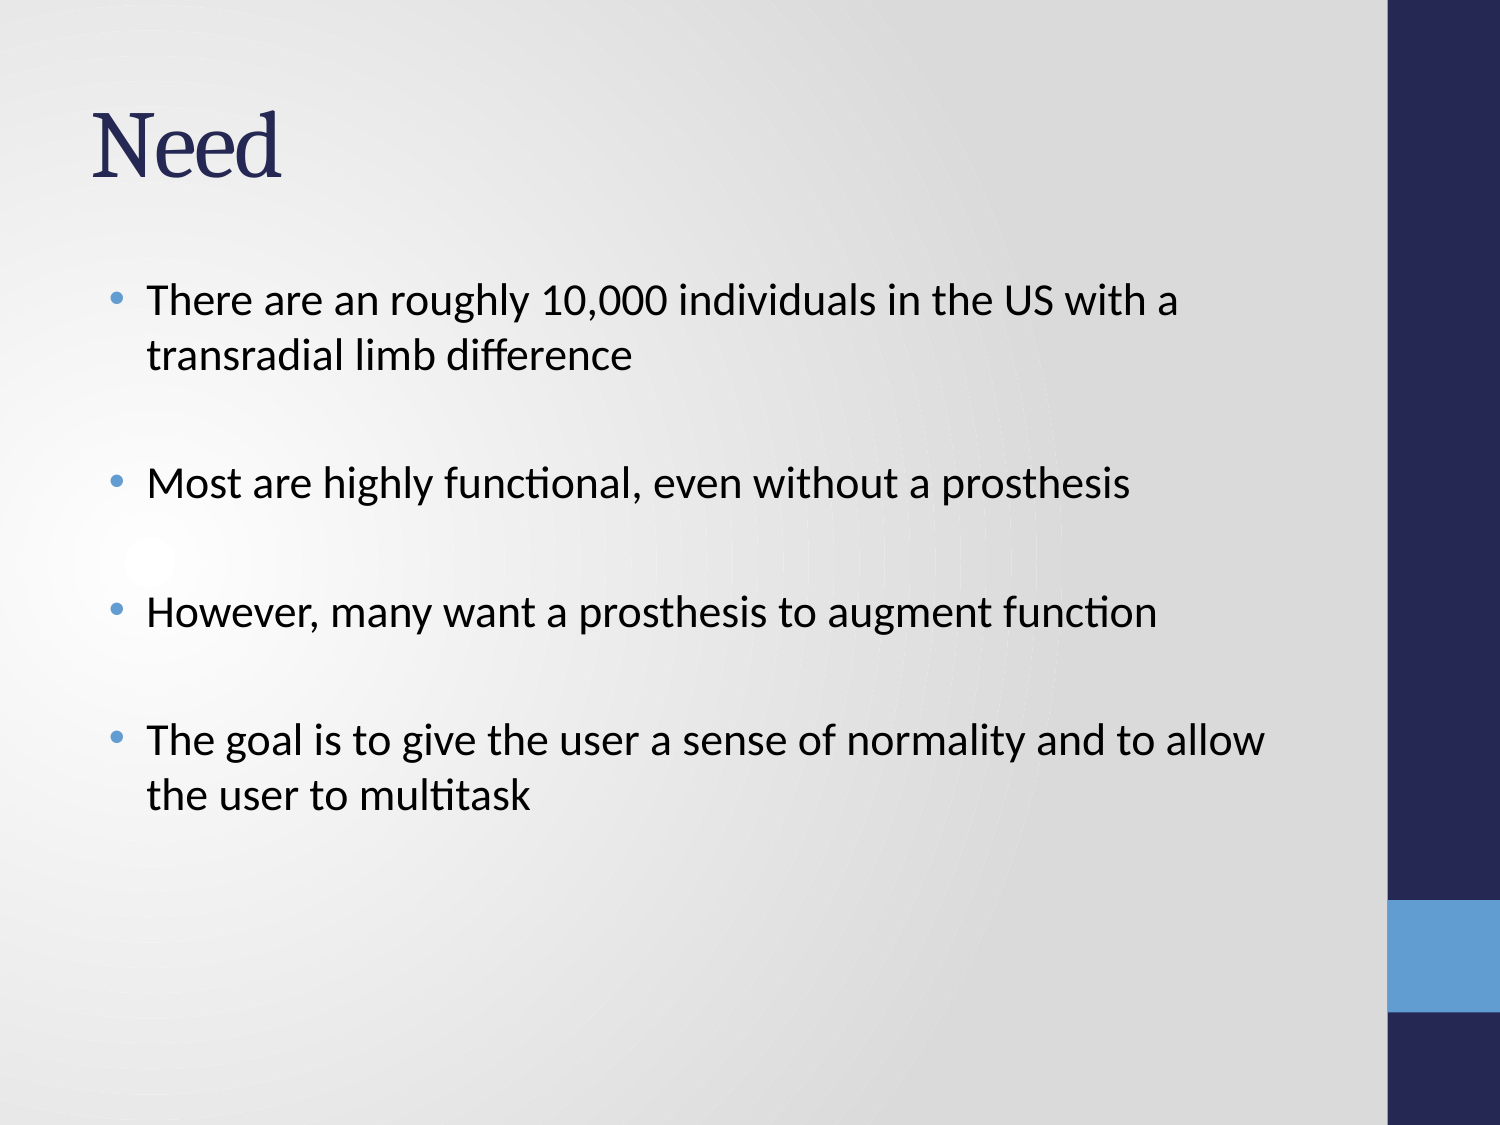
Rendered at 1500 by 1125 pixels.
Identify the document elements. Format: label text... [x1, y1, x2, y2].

title Need [75, 45, 1325, 233]
list There are an roughly 10,000 individuals in the US with a transradial limb difference Most are highly functional, even without a prosthesis However, many want a prosthesis to augment function The goal is to give the user a sense of normality and to allow the user to multitask [75, 262, 1325, 938]
